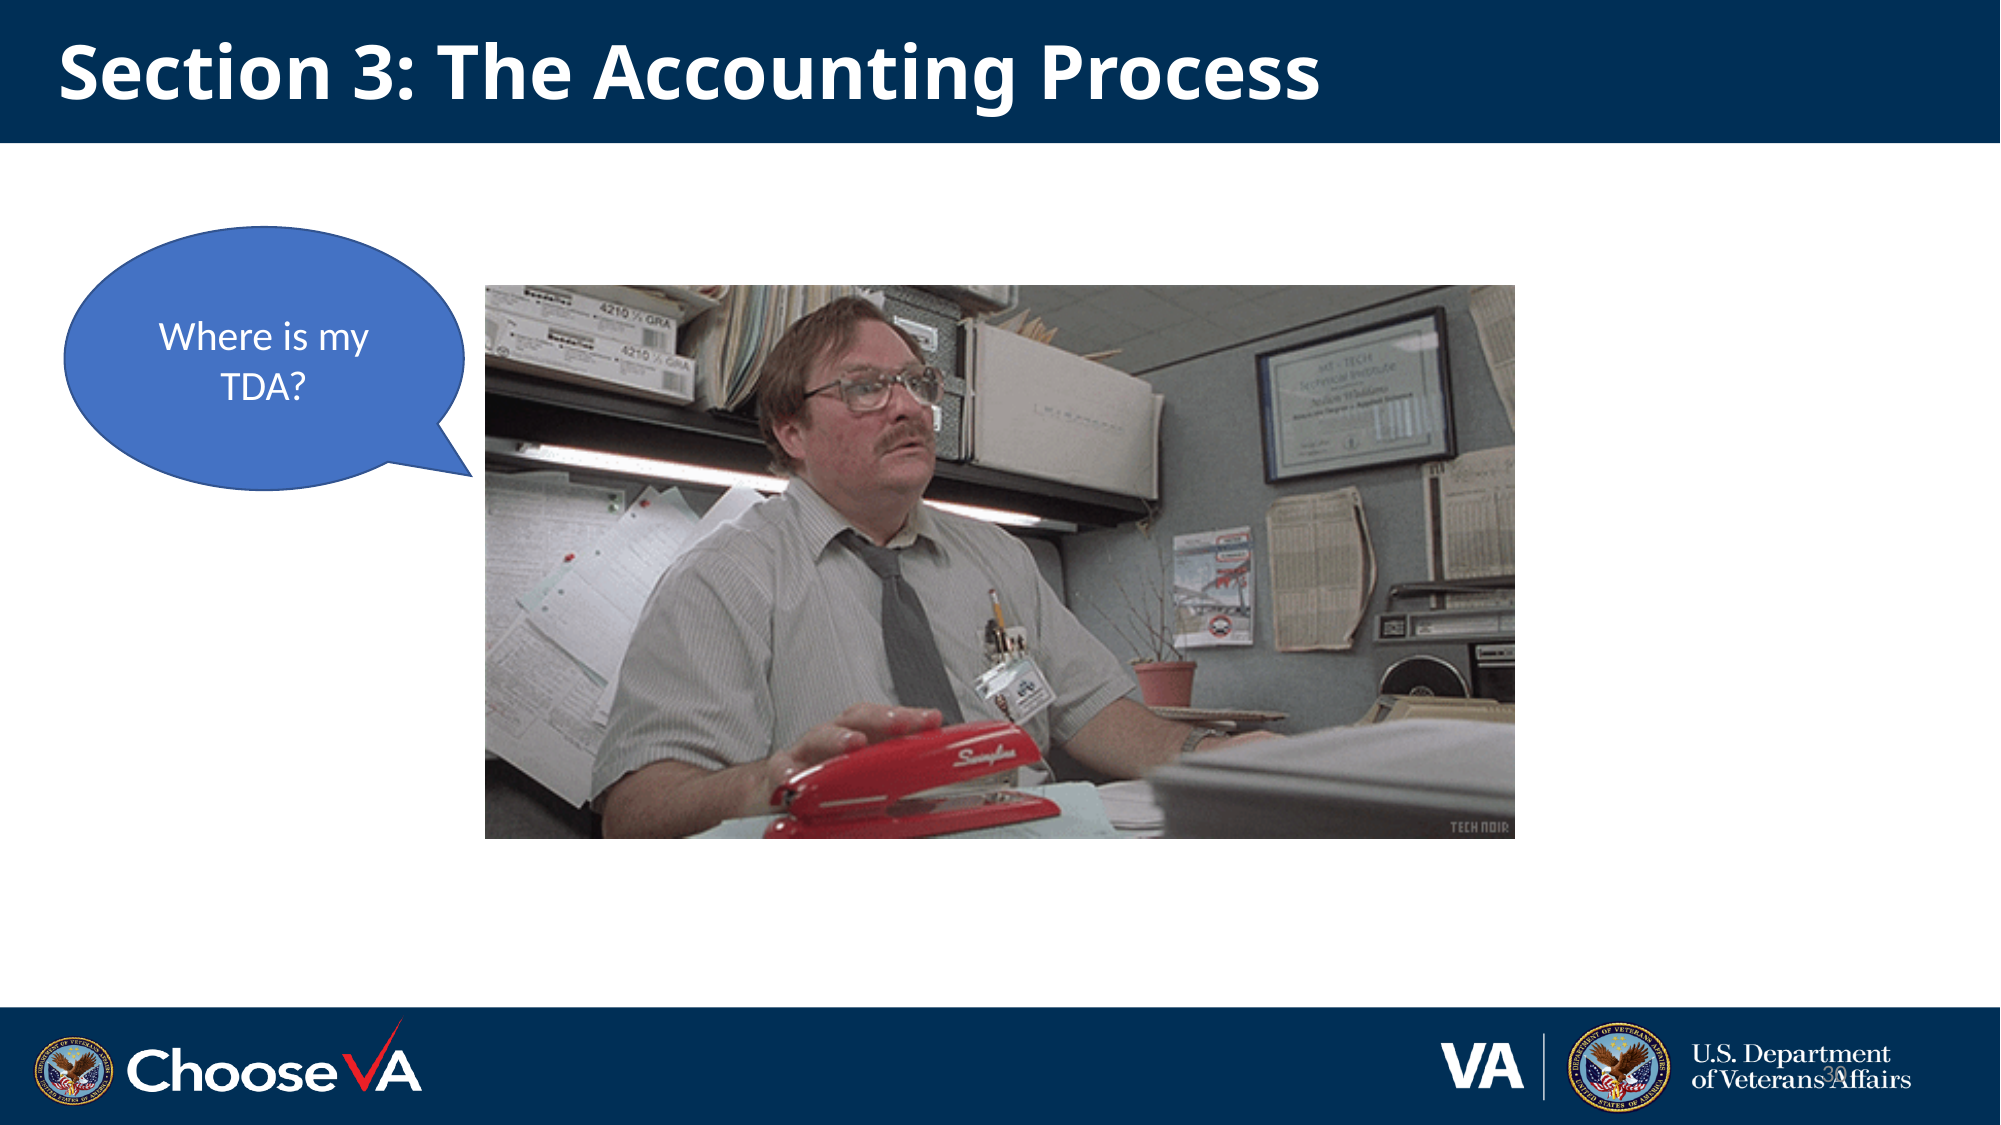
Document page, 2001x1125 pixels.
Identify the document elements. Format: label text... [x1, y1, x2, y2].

picture [33, 1015, 422, 1106]
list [485, 285, 1515, 840]
title Section 3: The Accounting Process [43, 69, 1769, 171]
picture [1434, 1014, 1917, 1120]
text_box Where is my TDA? [63, 225, 473, 492]
slide_number 30 [1412, 1042, 1863, 1103]
